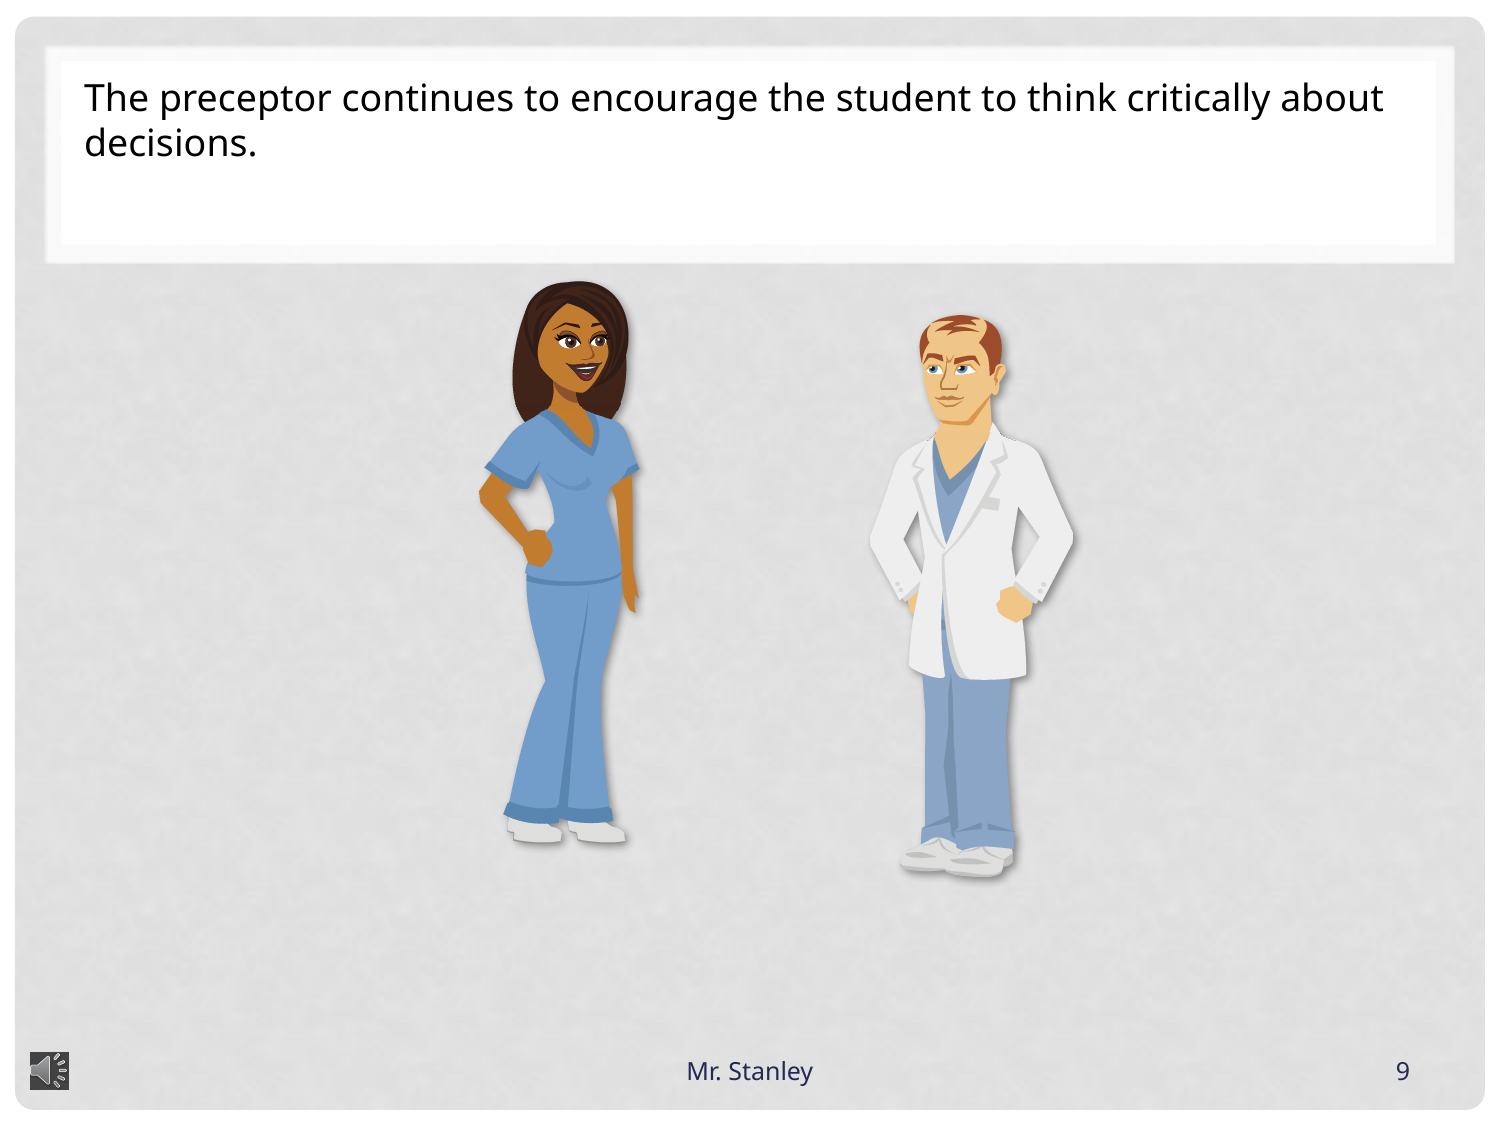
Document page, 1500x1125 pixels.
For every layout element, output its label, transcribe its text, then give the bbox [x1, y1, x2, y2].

footer Mr. Stanley [512, 1042, 988, 1103]
picture [29, 1051, 70, 1092]
text_box The preceptor continues to encourage the student to think critically about decisions. [69, 66, 1424, 172]
picture [477, 281, 641, 844]
slide_number 9 [1074, 1042, 1425, 1103]
picture [869, 314, 1074, 878]
